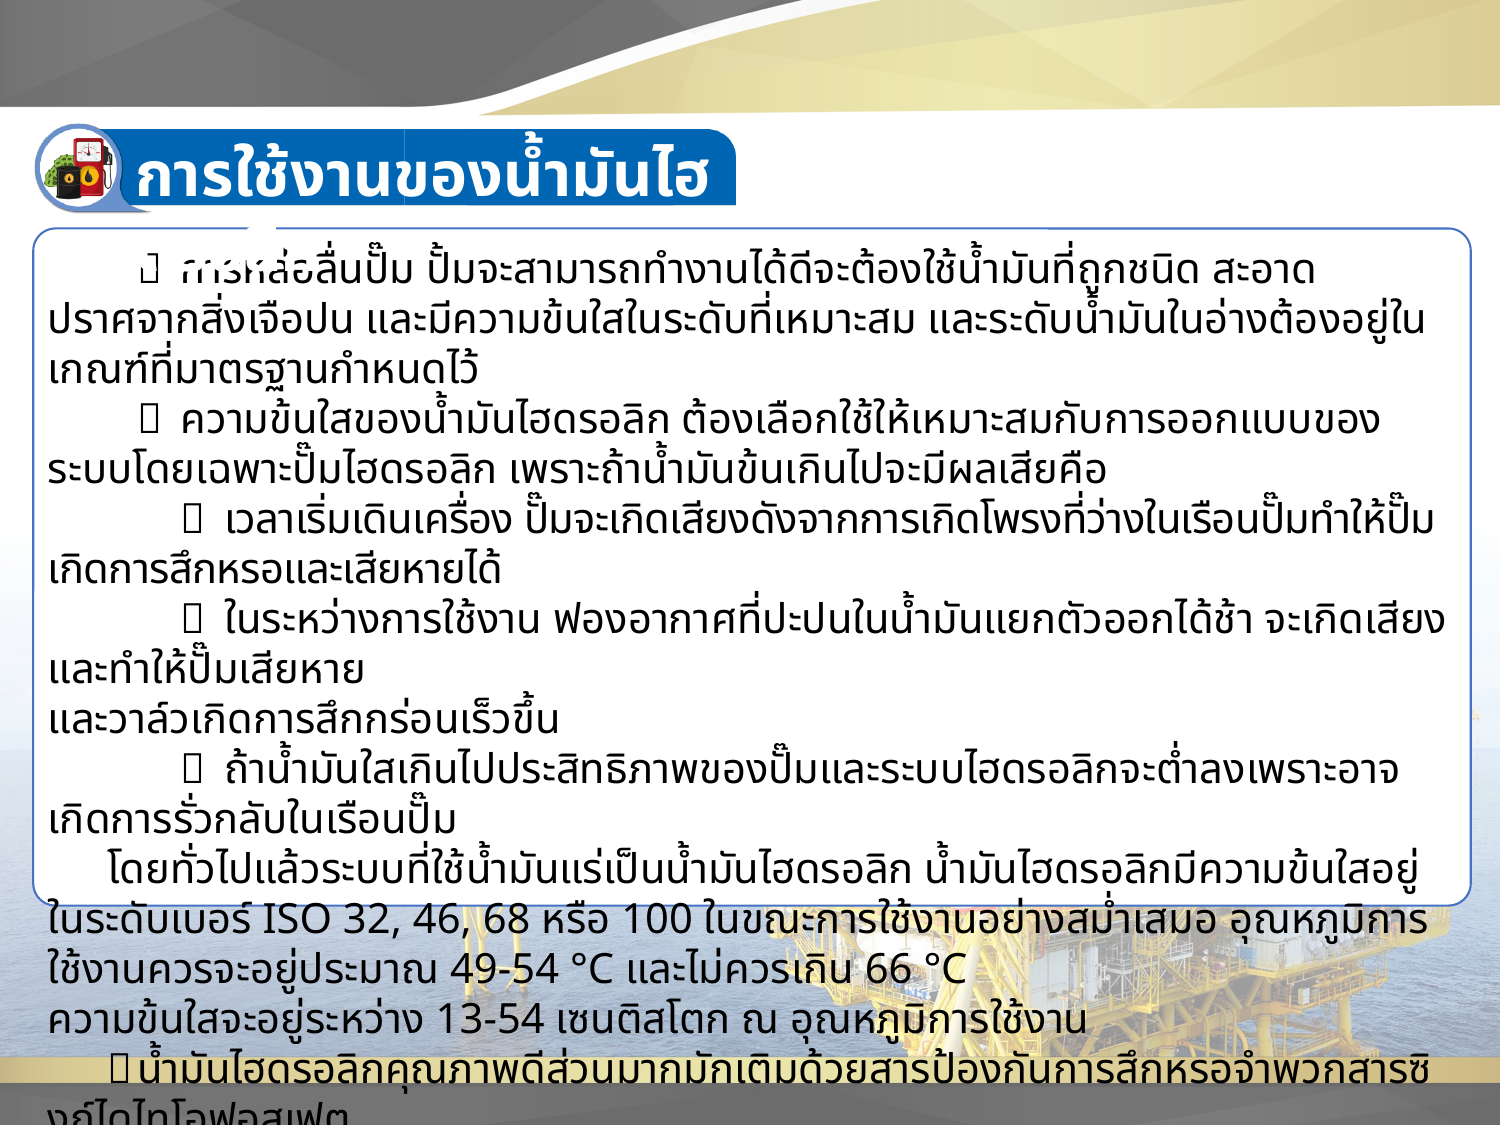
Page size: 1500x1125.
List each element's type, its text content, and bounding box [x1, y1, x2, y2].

text_box [736, 227, 1464, 233]
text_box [33, 122, 736, 214]
text_box  การหล่อลื่นปั๊ม ปั้มจะสามารถทำงานได้ดีจะต้องใช้น้ำมันที่ถูกชนิด สะอาดปราศจากสิ่งเจือปน และมีความข้นใสในระดับที่เหมาะสม และระดับน้ำมันในอ่างต้องอยู่ในเกณฑ์ที่มาตรฐานกำหนดไว้  ความข้นใสของน้ำมันไฮดรอลิก ต้องเลือกใช้ให้เหมาะสมกับการออกแบบของระบบโดยเฉพาะปั๊มไฮดรอลิก เพราะถ้าน้ำมันข้นเกินไปจะมีผลเสียคือ  เวลาเริ่มเดินเครื่อง ปั๊มจะเกิดเสียงดังจากการเกิดโพรงที่ว่างในเรือนปั๊มทำให้ปั๊มเกิดการสึกหรอและเสียหายได้  ในระหว่างการใช้งาน ฟองอากาศที่ปะปนในน้ำมันแยกตัวออกได้ช้า จะเกิดเสียงและทำให้ปั๊มเสียหาย และวาล์วเกิดการสึกกร่อนเร็วขึ้น  ถ้าน้ำมันใสเกินไปประสิทธิภาพของปั๊มและระบบไฮดรอลิกจะต่ำลงเพราะอาจเกิดการรั่วกลับในเรือนปั๊ม โดยทั่วไปแล้วระบบที่ใช้น้ำมันแร่เป็นน้ำมันไฮดรอลิก น้ำมันไฮดรอลิกมีความข้นใสอยู่ในระดับเบอร์ ISO 32, 46, 68 หรือ 100 ในขณะการใช้งานอย่างสม่ำเสมอ อุณหภูมิการใช้งานควรจะอยู่ประมาณ 49-54 °C และไม่ควรเกิน 66 °C ความข้นใสจะอยู่ระหว่าง 13-54 เซนติสโตก ณ อุณหภูมิการใช้งาน  น้ำมันไฮดรอลิกคุณภาพดีส่วนมากมักเติมด้วยสารป้องกันการสึกหรอจำพวกสารซิงก์ไดไทโอฟอสเฟต ซึ่งเป็นสารประเภทมีเถ้าหรือสารพวกไตรครีซิลฟอสเฟต ซึ่งเป็นสารประเภทไม่มีเถ้าก็ได้ [32, 233, 1472, 1125]
text_box การใช้งานของน้ำมันไฮดรอลิก [120, 214, 736, 291]
text_box [40, 227, 120, 233]
